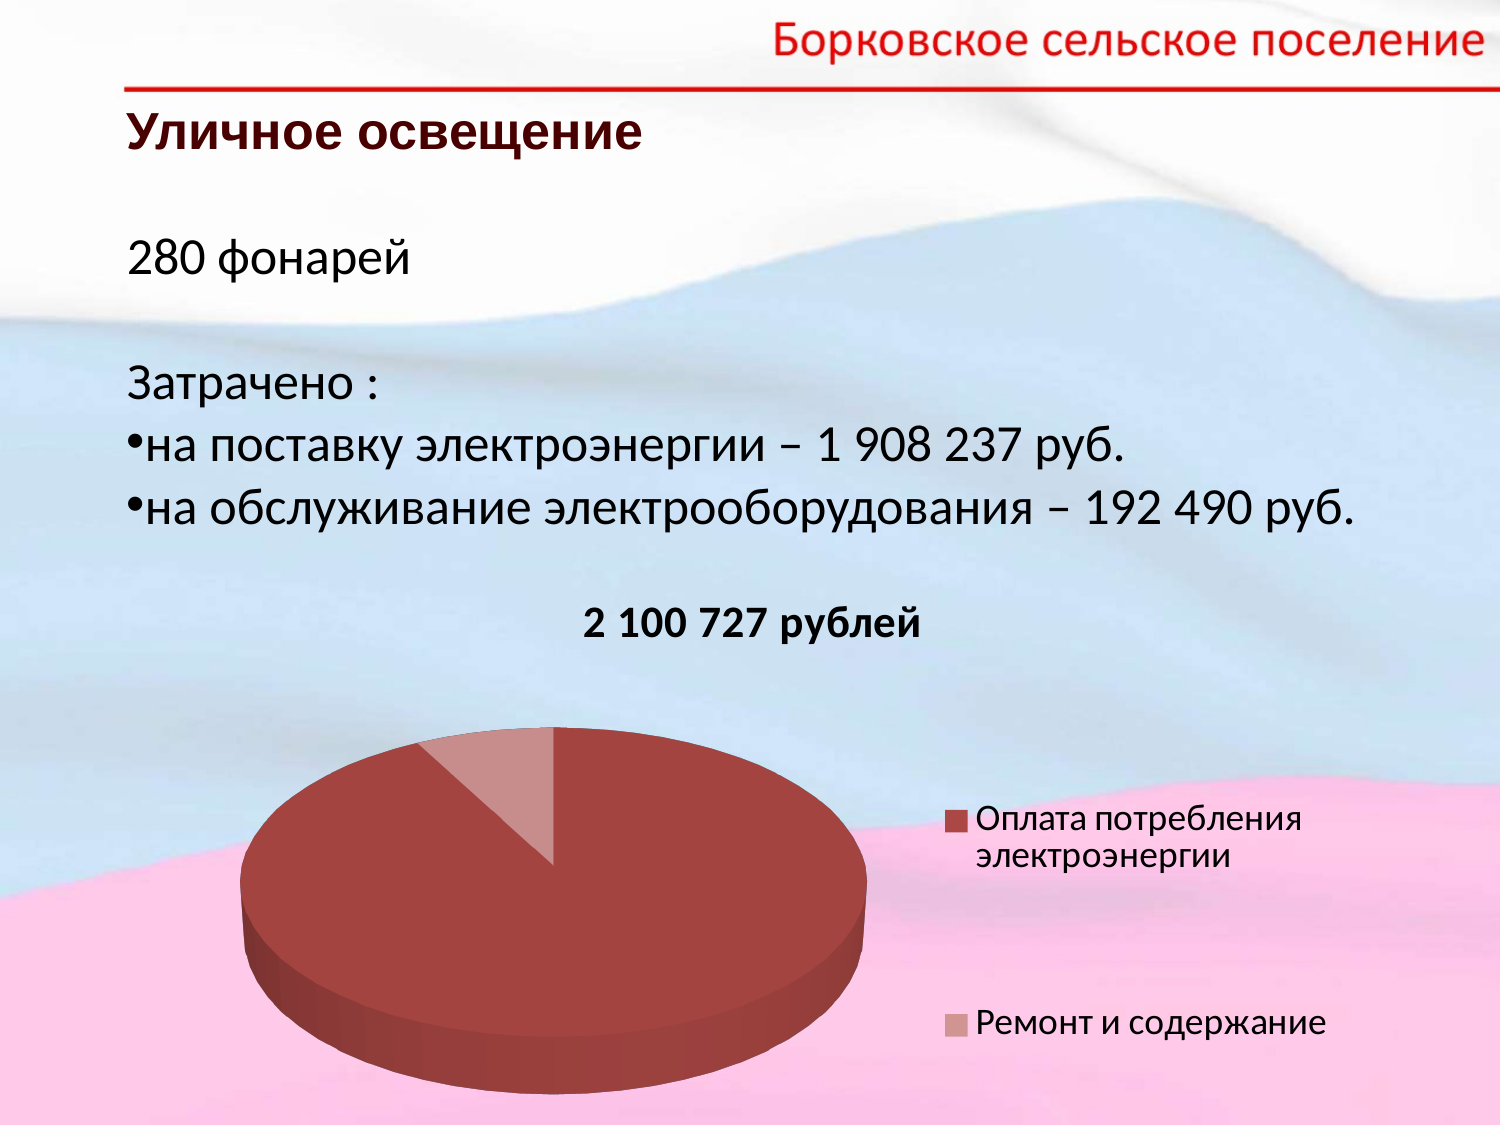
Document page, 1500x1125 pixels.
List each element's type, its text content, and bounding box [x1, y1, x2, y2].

chart [137, 569, 1367, 1125]
text_box Уличное освещение 280 фонарей Затрачено : на поставку электроэнергии – 1 908 237 руб. на обслуживание электрооборудования – 192 490 руб. [112, 89, 1459, 667]
picture [0, 0, 1500, 1125]
